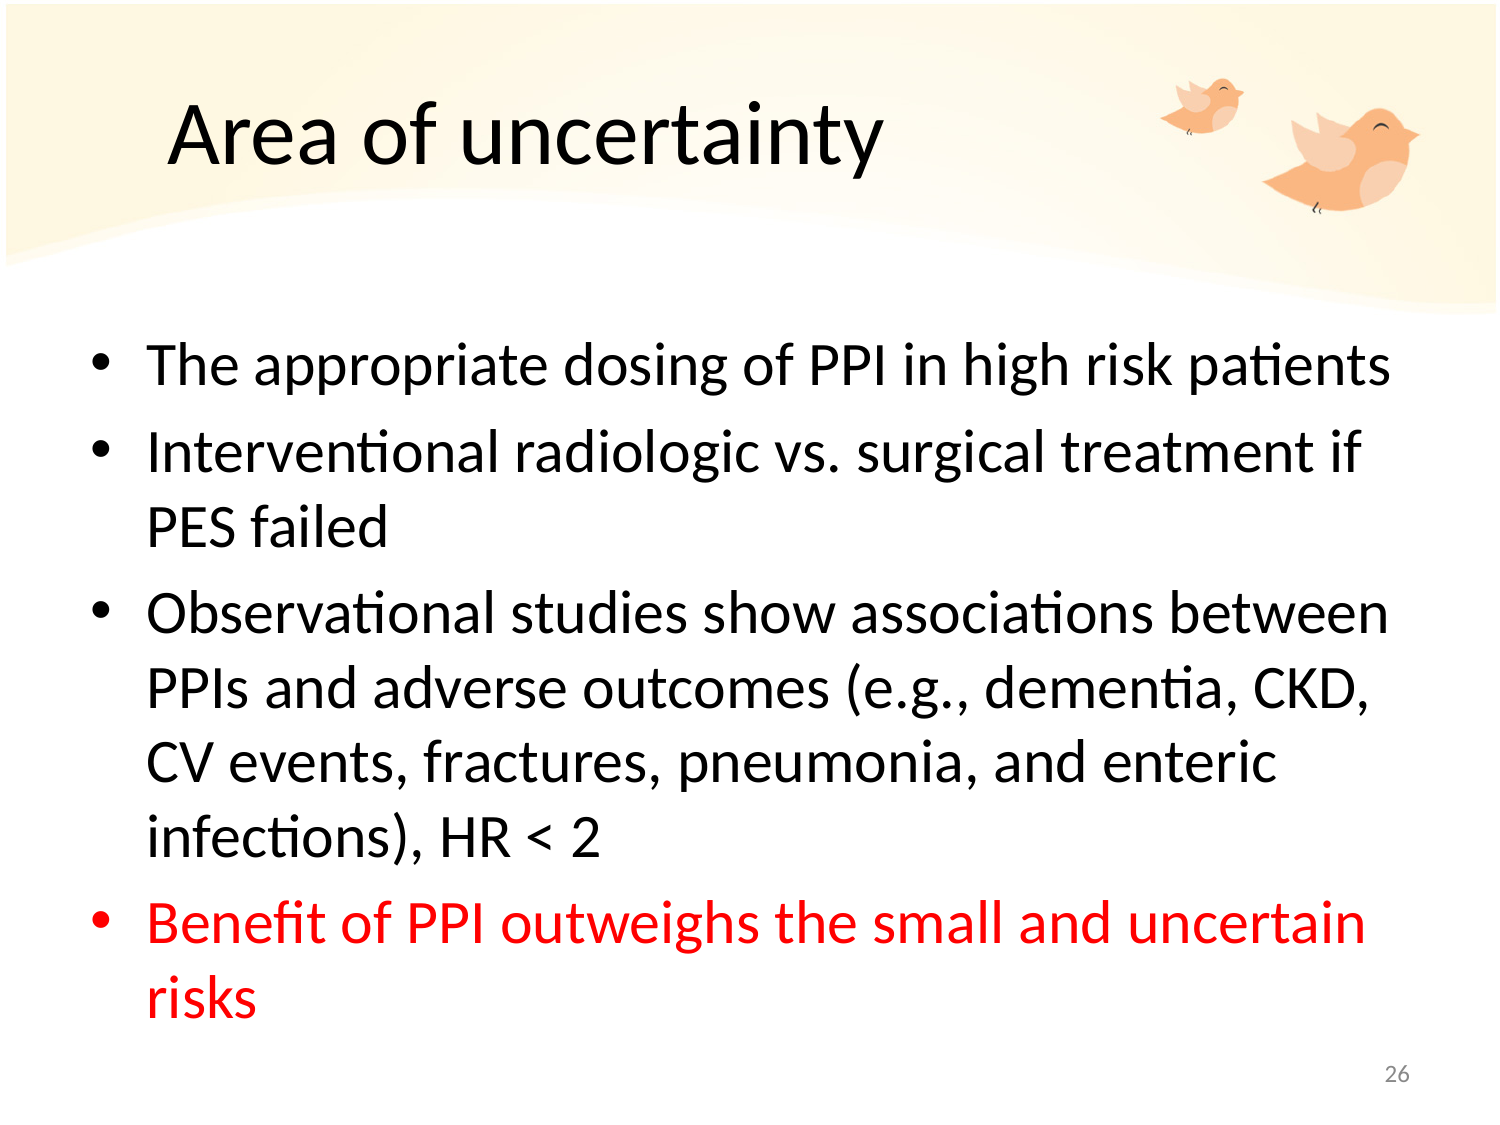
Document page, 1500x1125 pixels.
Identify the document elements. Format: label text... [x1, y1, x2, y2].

slide_number 26 [1074, 1042, 1425, 1103]
title Area of uncertainty [152, 45, 1425, 211]
picture [0, 0, 1500, 1125]
list The appropriate dosing of PPI in high risk patients Interventional radiologic vs. surgical treatment if PES failed Observational studies show associations between PPIs and adverse outcomes (e.g., dementia, CKD, CV events, fractures, pneumonia, and enteric infections), HR < 2 Benefit of PPI outweighs the small and uncertain risks [75, 316, 1425, 1059]
